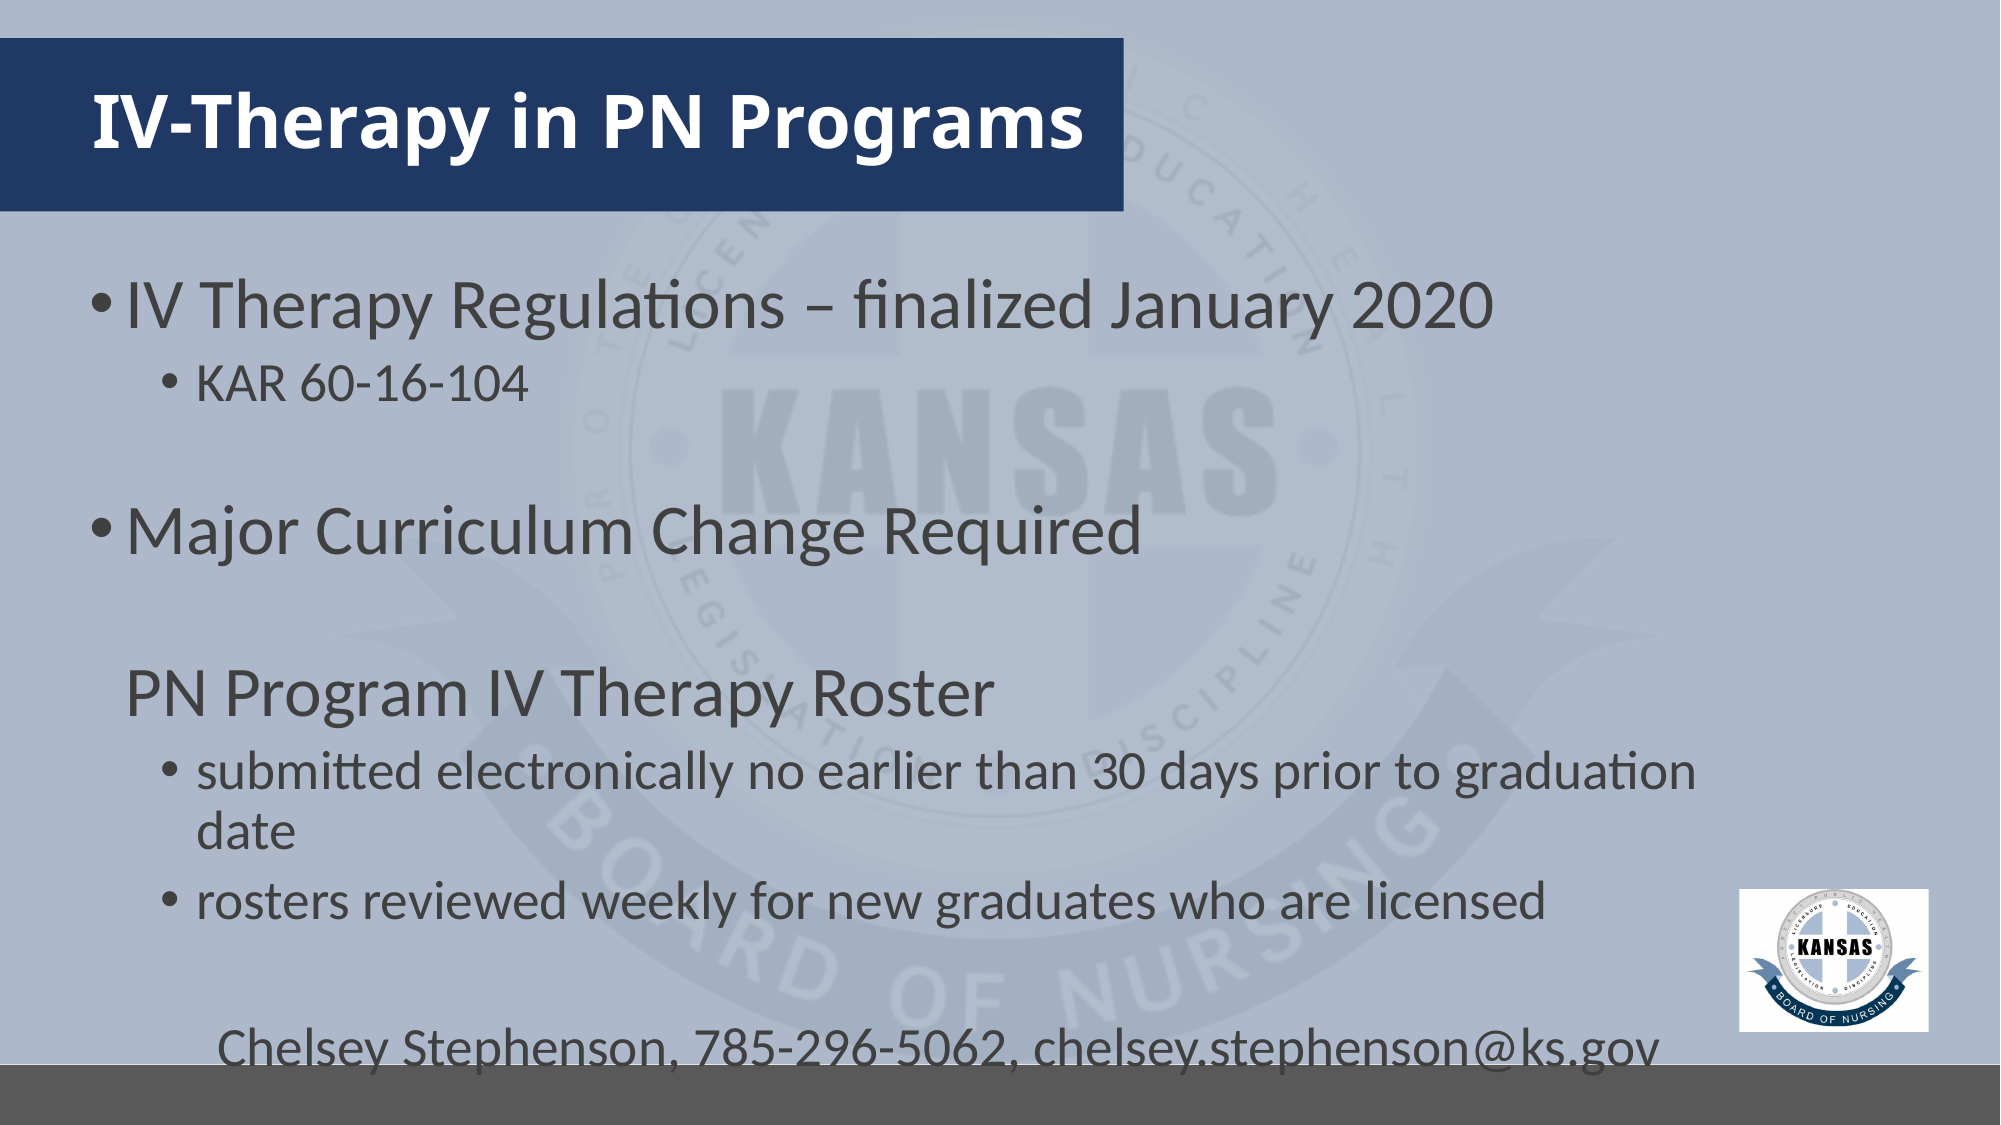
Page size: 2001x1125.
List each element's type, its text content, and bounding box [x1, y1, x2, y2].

title IV-Therapy in PN Programs [0, 38, 1124, 212]
list IV Therapy Regulations – finalized January 2020 KAR 60-16-104 Major Curriculum Change Required PN Program IV Therapy Roster submitted electronically no earlier than 30 days prior to graduation date rosters reviewed weekly for new graduates who are licensed Chelsey Stephenson, 785-296-5062, chelsey.stephenson@ks.gov [74, 259, 1804, 1087]
